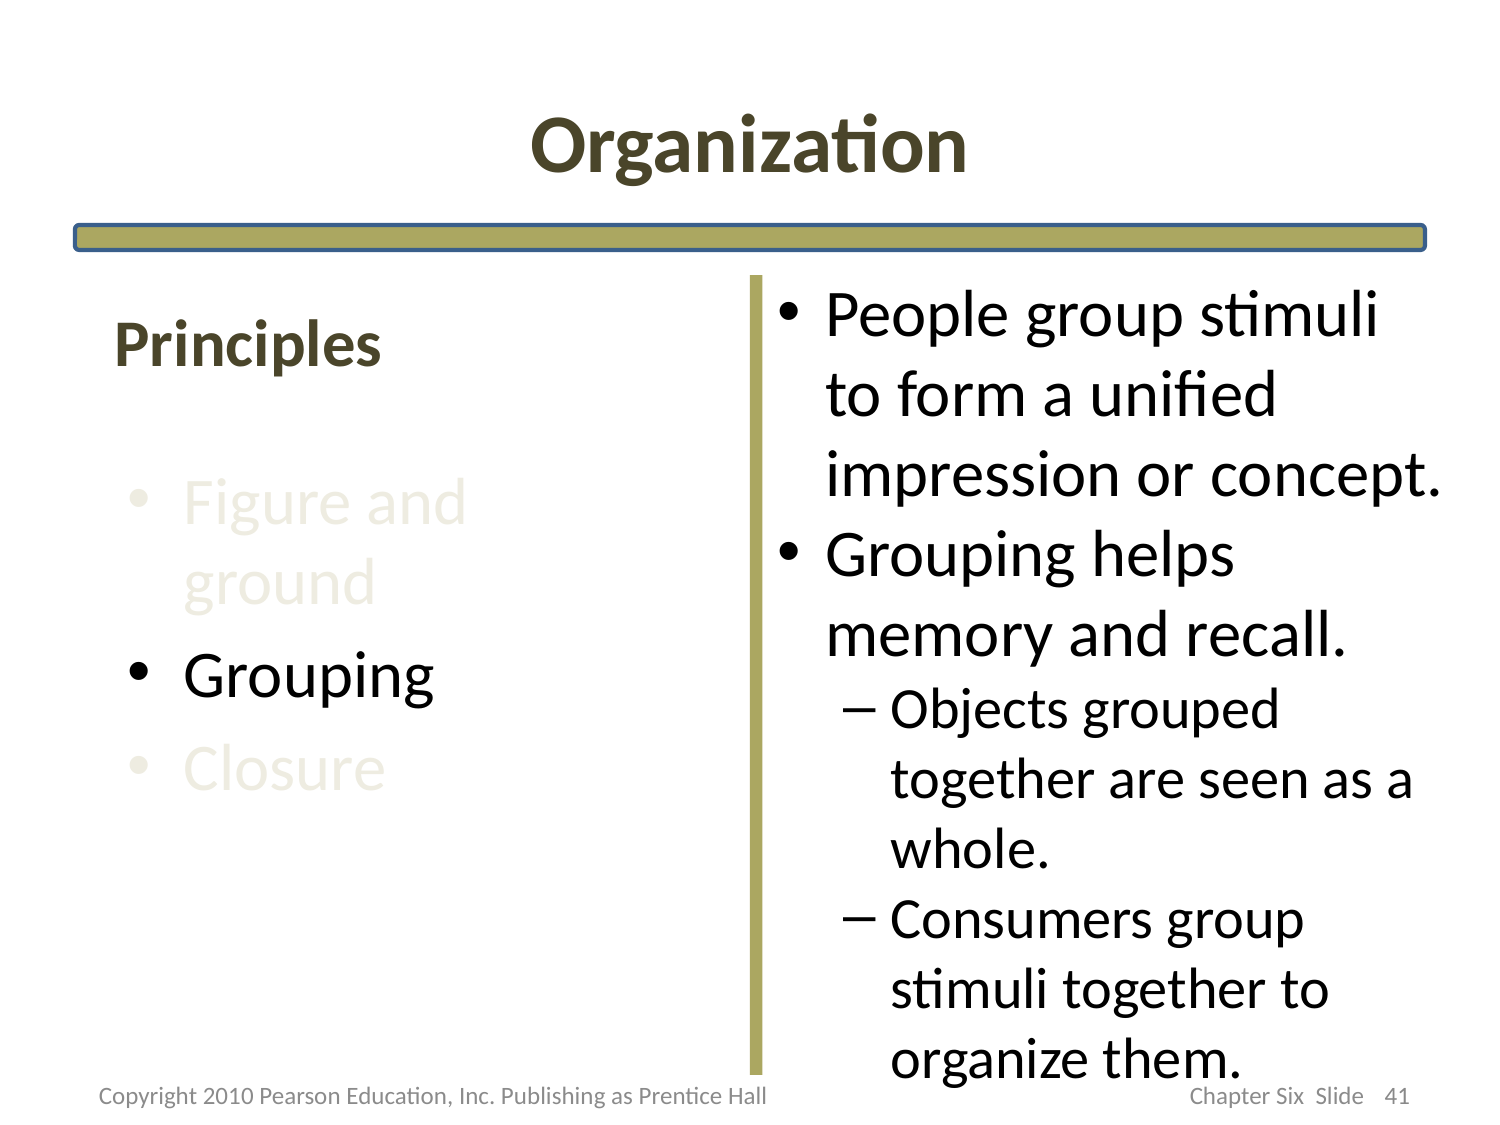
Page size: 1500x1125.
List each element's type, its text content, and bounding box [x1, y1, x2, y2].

text_box Principles [99, 292, 749, 388]
list People group stimuli to form a unified impression or concept. Grouping helps memory and recall. Objects grouped together are seen as a whole. Consumers group stimuli together to organize them. [762, 262, 1463, 1088]
list Figure and ground Grouping Closure [112, 450, 675, 1065]
slide_number 41 [1074, 1065, 1425, 1125]
footer Copyright 2010 Pearson Education, Inc. Publishing as Prentice Hall [0, 1065, 925, 1125]
title Organization [75, 45, 1425, 233]
text_box [749, 275, 763, 1075]
text_box Principles [763, 292, 838, 388]
